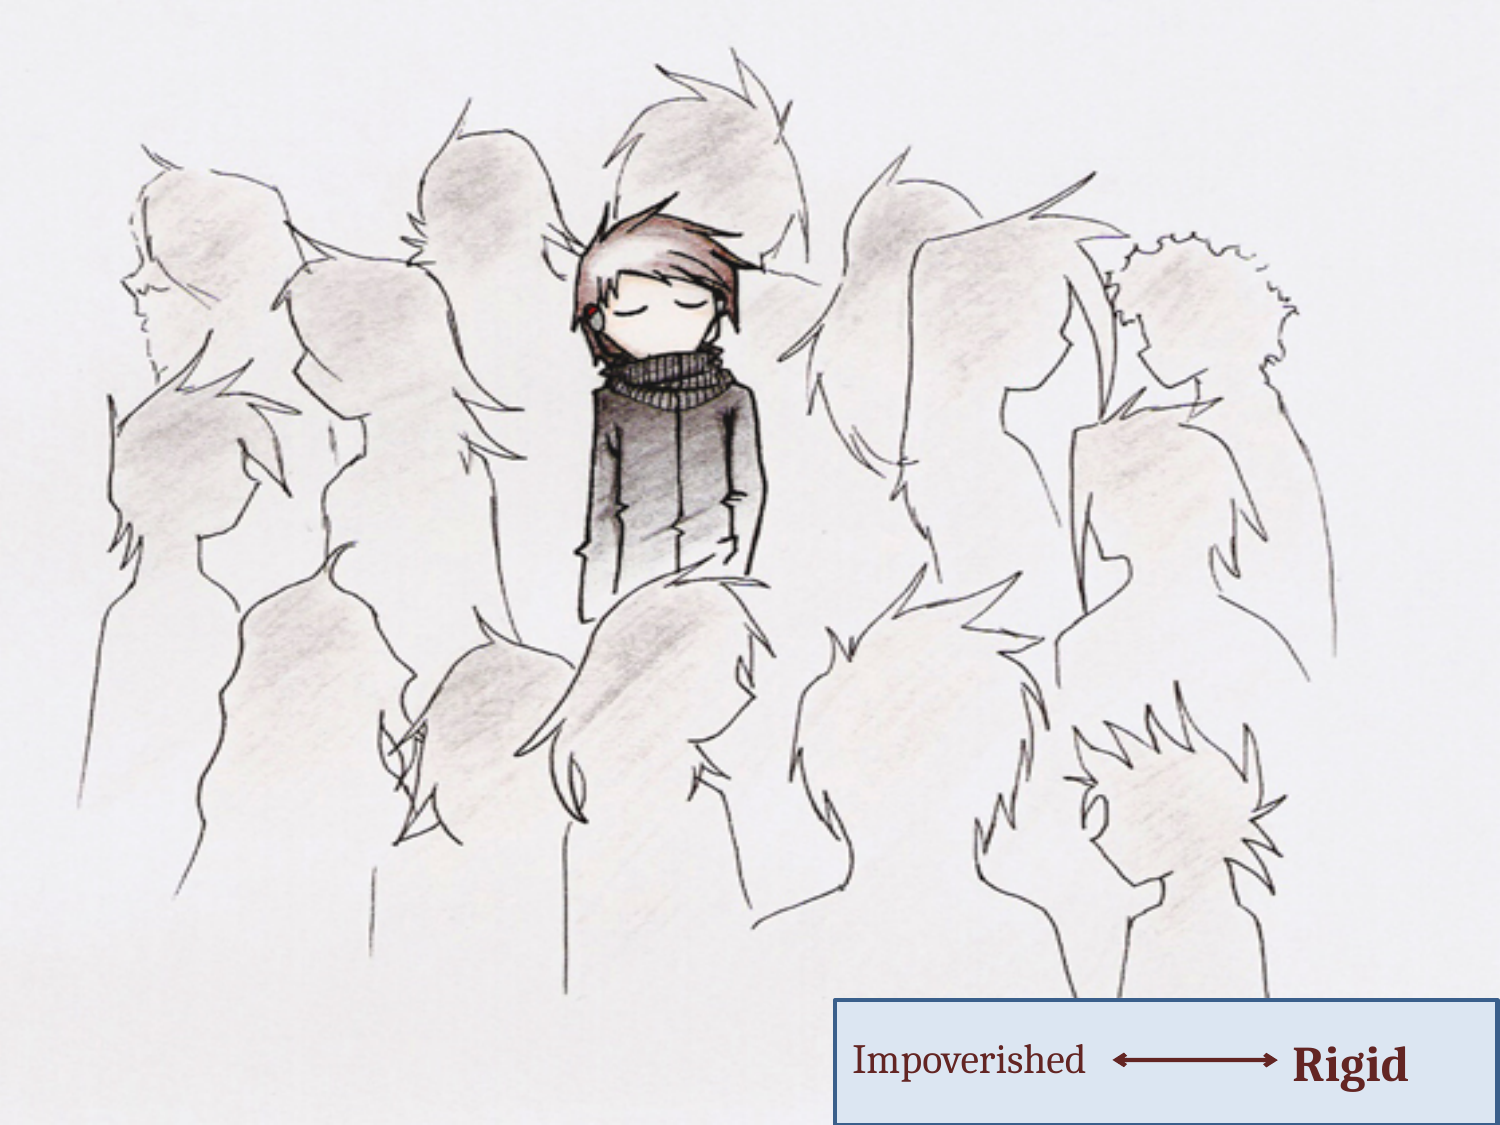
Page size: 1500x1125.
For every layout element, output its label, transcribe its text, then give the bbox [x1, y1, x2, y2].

picture [0, 0, 1500, 1125]
text_box Rigid [1277, 1024, 1453, 1100]
text_box [833, 998, 1500, 1125]
text_box Impoverished [837, 1024, 1138, 1090]
